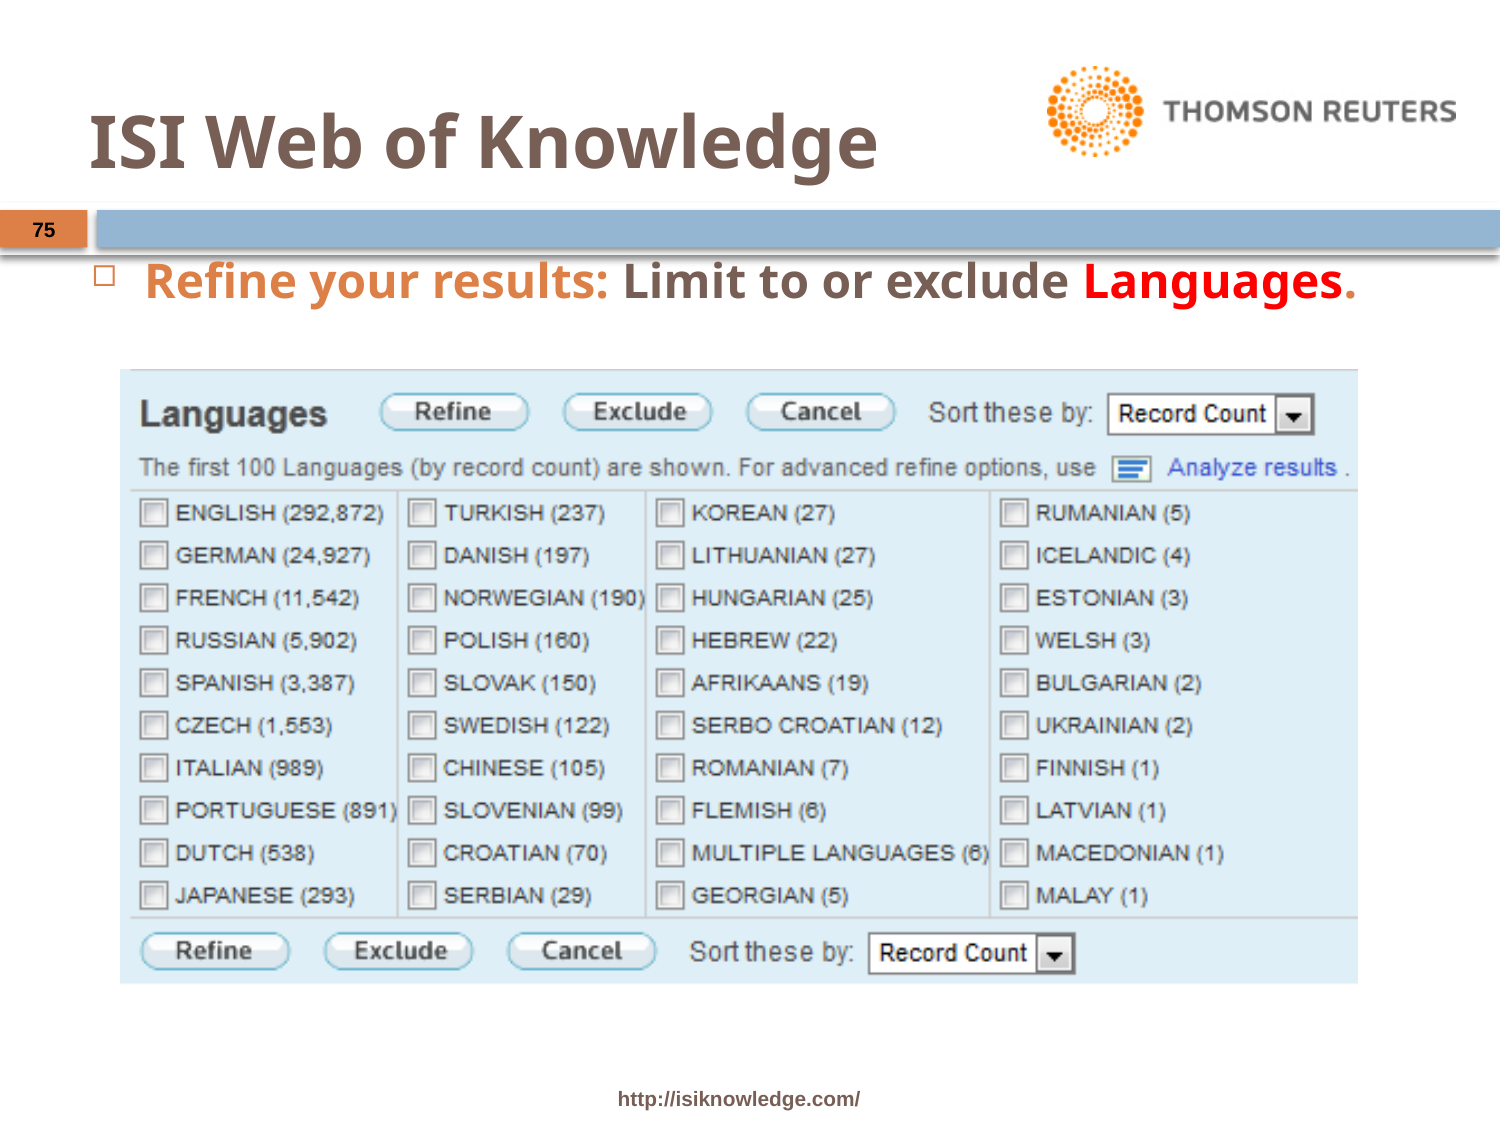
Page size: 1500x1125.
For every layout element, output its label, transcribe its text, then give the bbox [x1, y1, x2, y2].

title ISI Web of Knowledge [75, 45, 1425, 233]
list Refine your results: Limit to or exclude Languages. [76, 243, 1483, 988]
picture [1047, 66, 1456, 158]
slide_number 75 [0, 208, 88, 249]
picture [120, 369, 1359, 991]
text_box http://isiknowledge.com/ [76, 1078, 1402, 1114]
